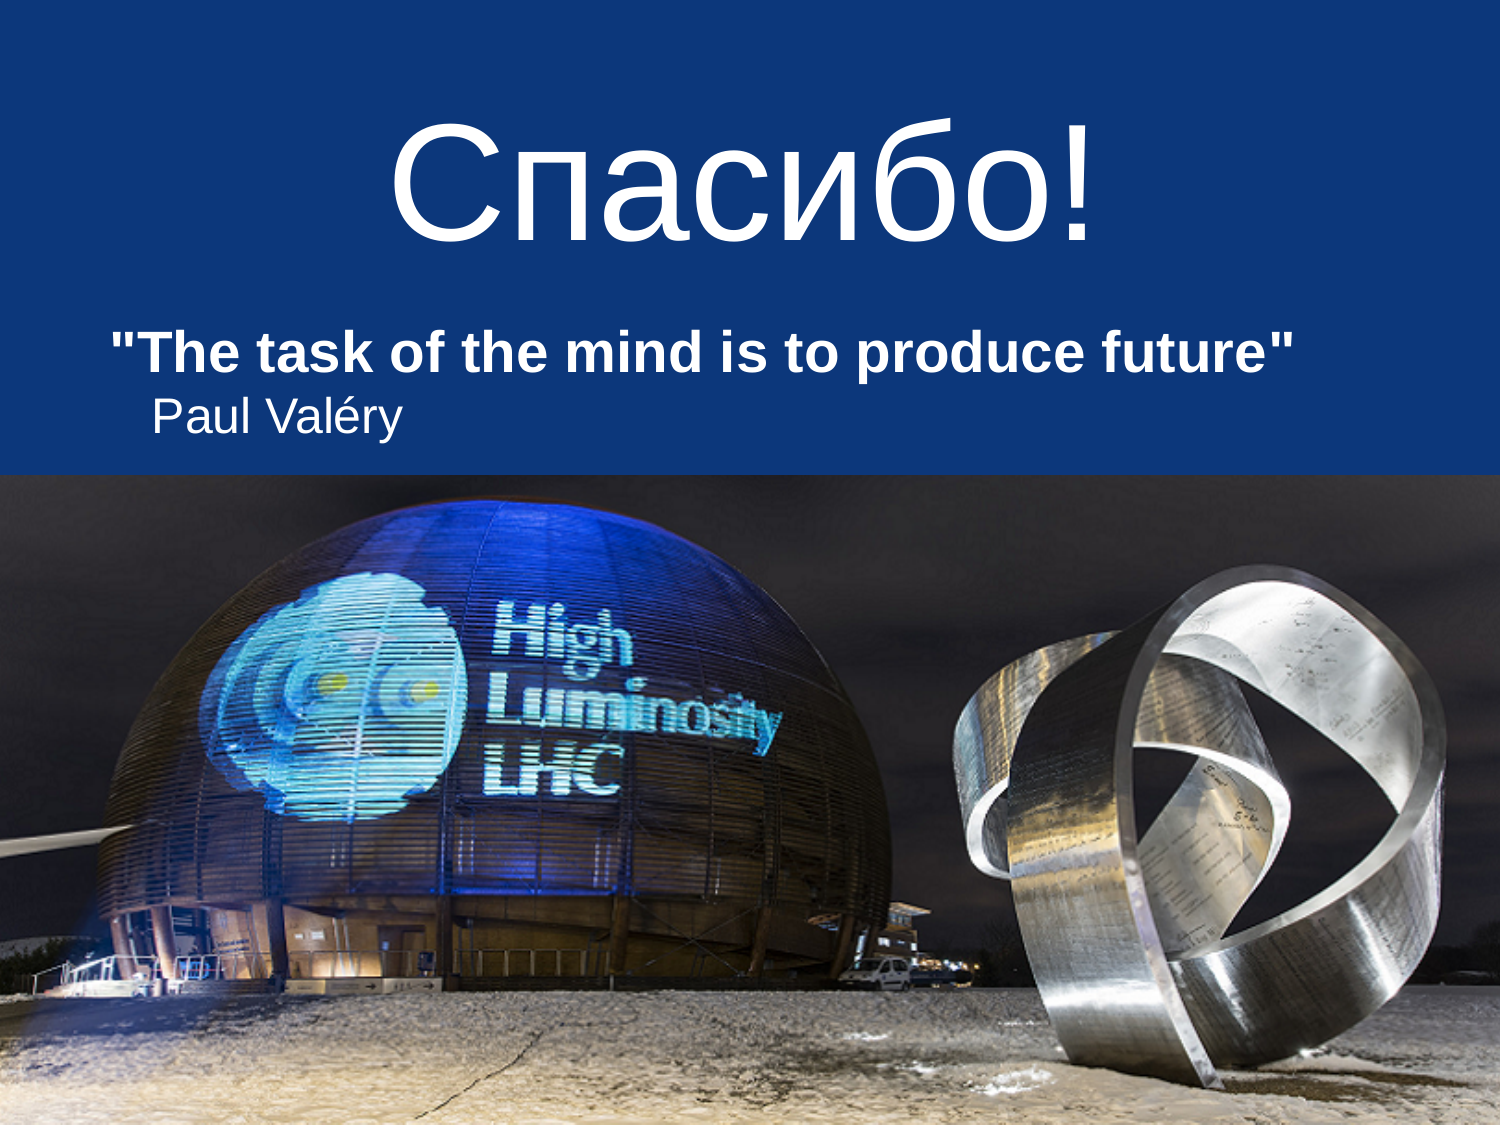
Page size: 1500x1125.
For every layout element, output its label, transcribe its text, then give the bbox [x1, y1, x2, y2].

text_box "The task of the mind is to produce future" Paul Valéry [95, 306, 1407, 451]
picture [0, 475, 1500, 1125]
text_box Спасибо! [371, 66, 1164, 281]
